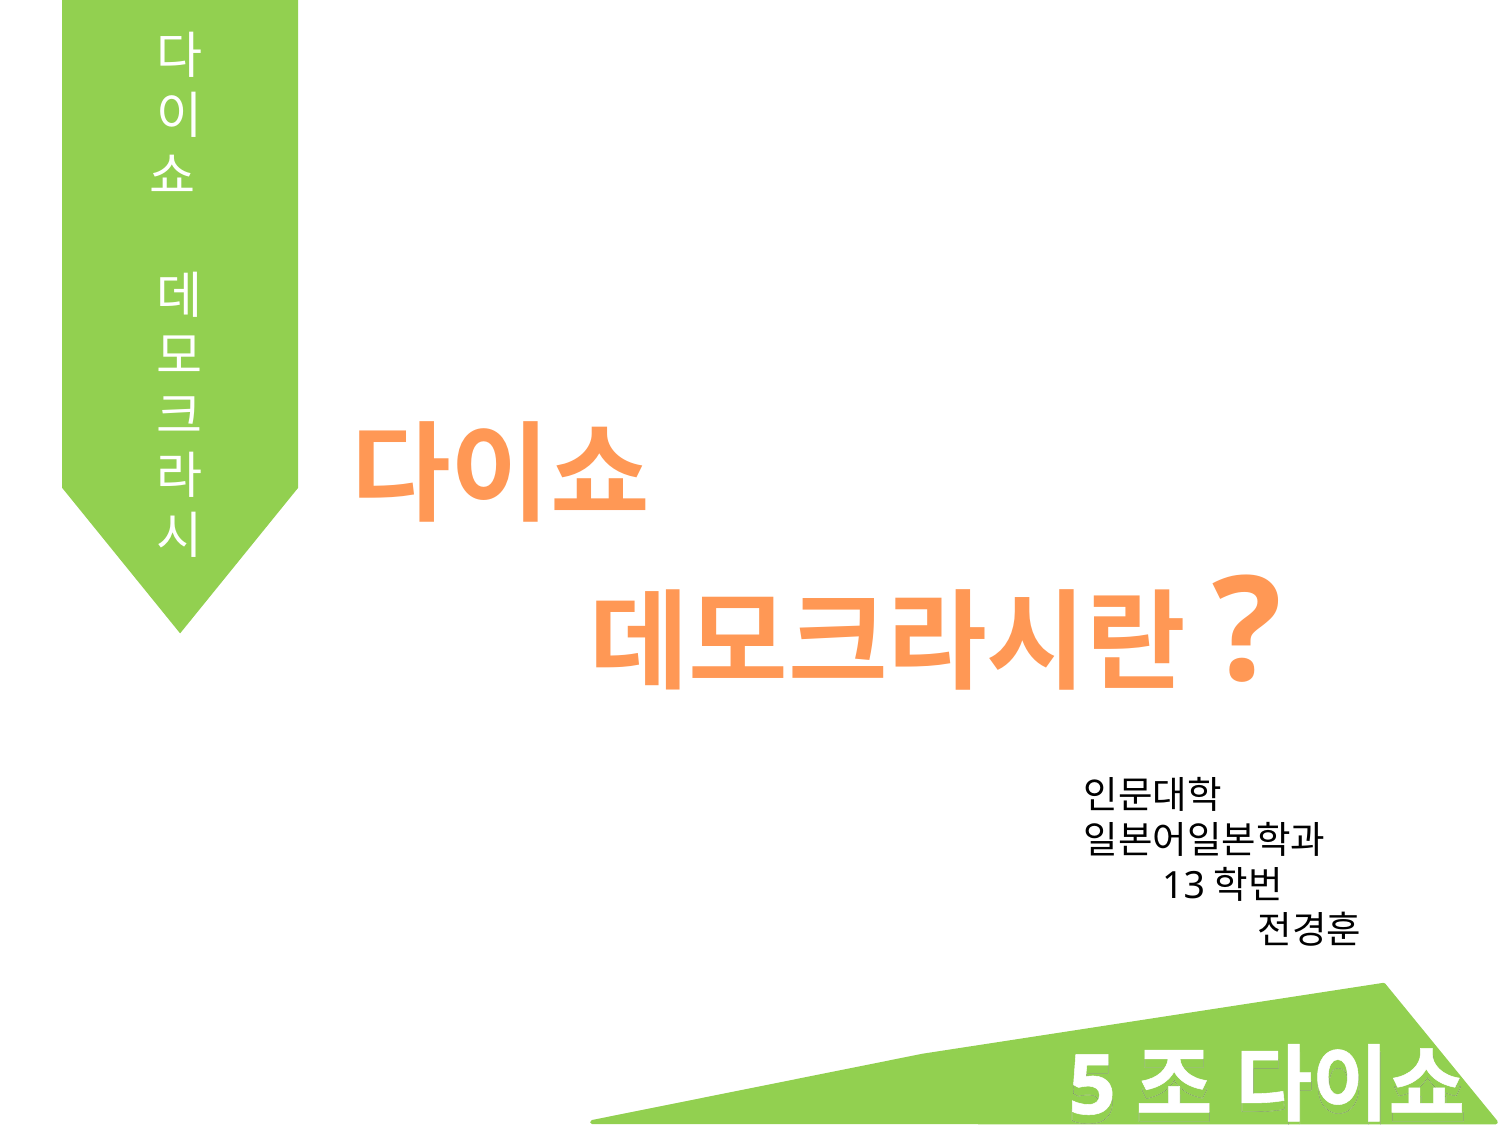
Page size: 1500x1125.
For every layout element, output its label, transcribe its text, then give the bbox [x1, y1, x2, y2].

text_box 다이쇼 데모크라시란? [336, 397, 1294, 717]
text_box 인문대학 일본어일본학과 13학번 전경훈 [1068, 763, 1377, 958]
text_box 다이쇼 데모크라시 [132, 15, 228, 571]
